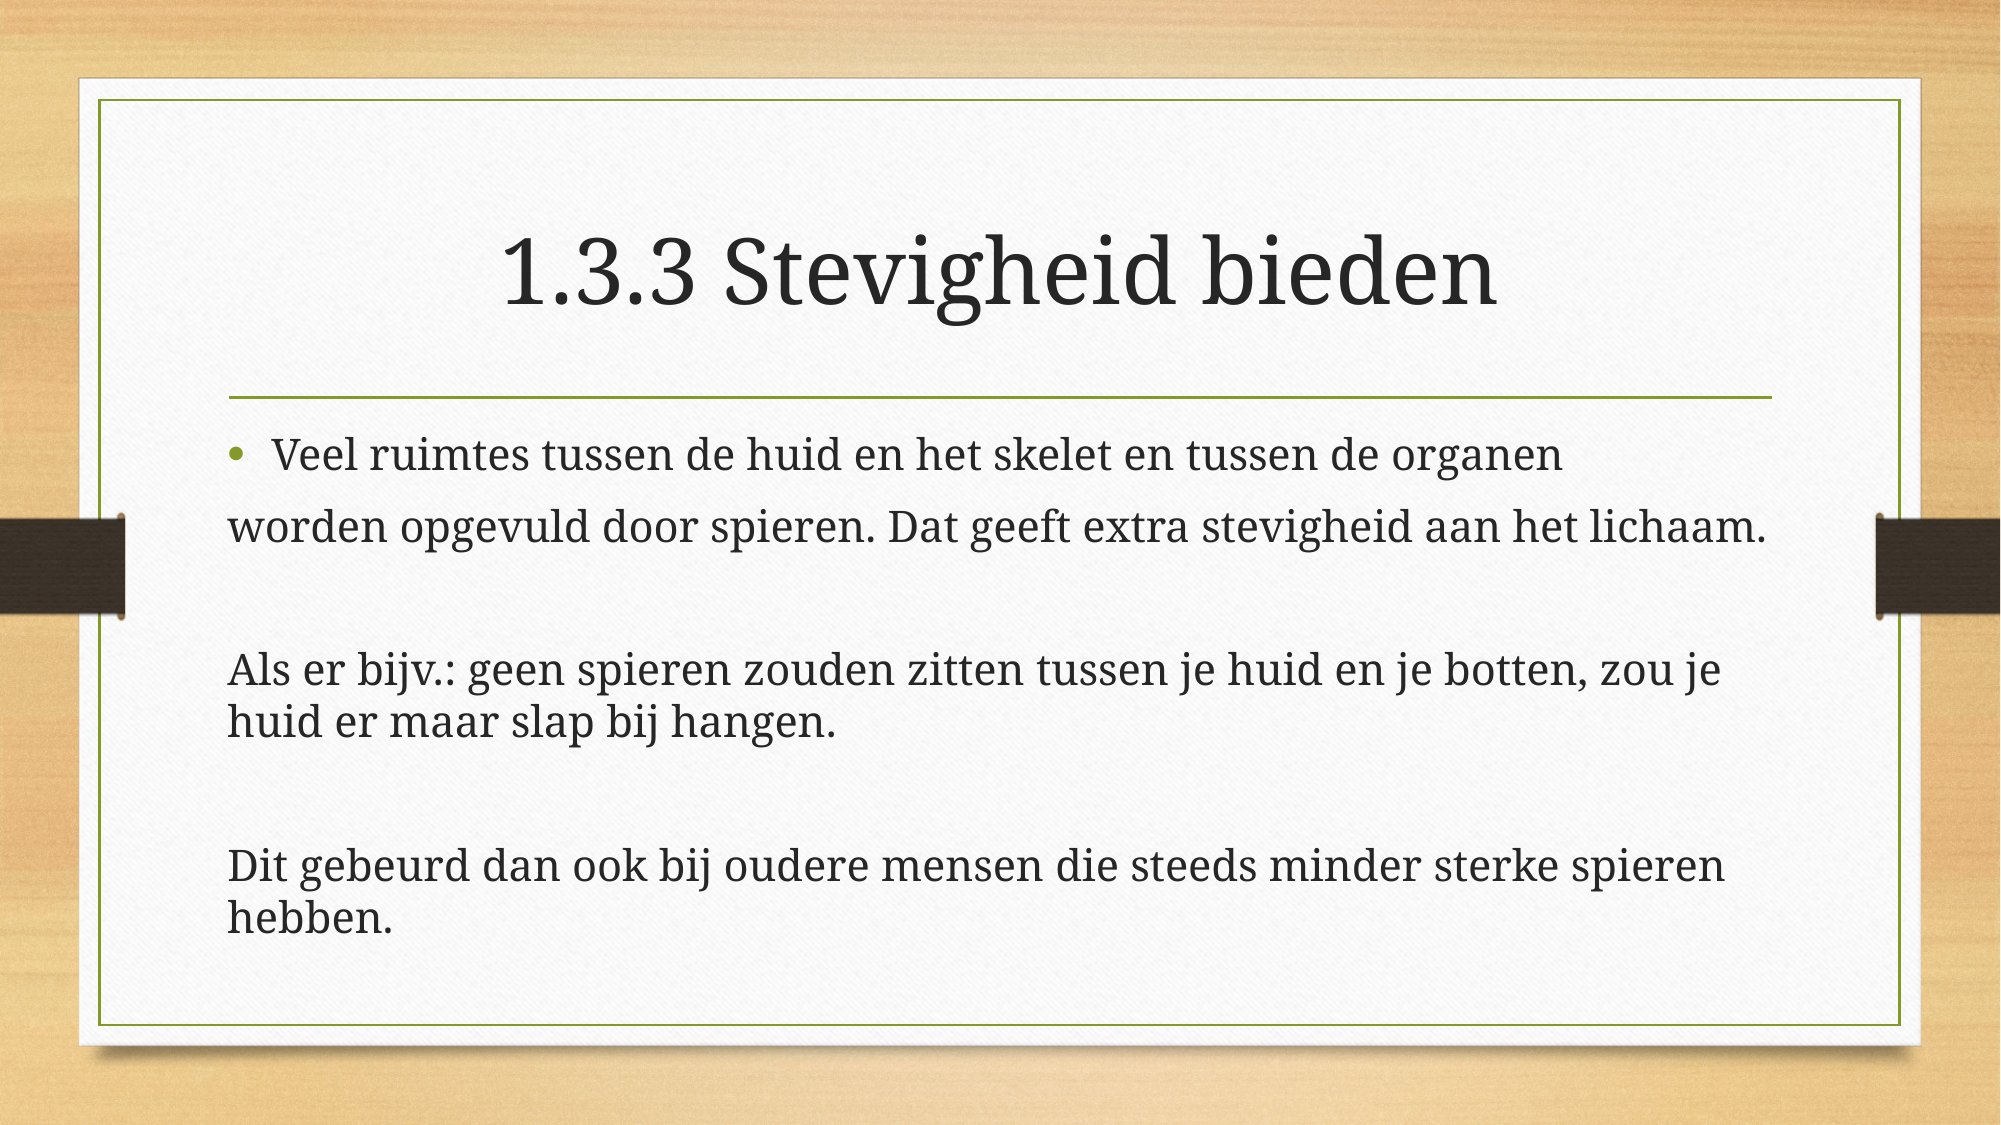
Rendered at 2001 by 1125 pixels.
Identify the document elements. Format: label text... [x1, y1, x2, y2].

title 1.3.3 Stevigheid bieden [212, 161, 1788, 375]
picture [0, 0, 2001, 1125]
list Veel ruimtes tussen de huid en het skelet en tussen de organen worden opgevuld door spieren. Dat geeft extra stevigheid aan het lichaam. Als er bijv.: geen spieren zouden zitten tussen je huid en je botten, zou je huid er maar slap bij hangen. Dit gebeurd dan ook bij oudere mensen die steeds minder sterke spieren hebben. [212, 419, 1788, 964]
